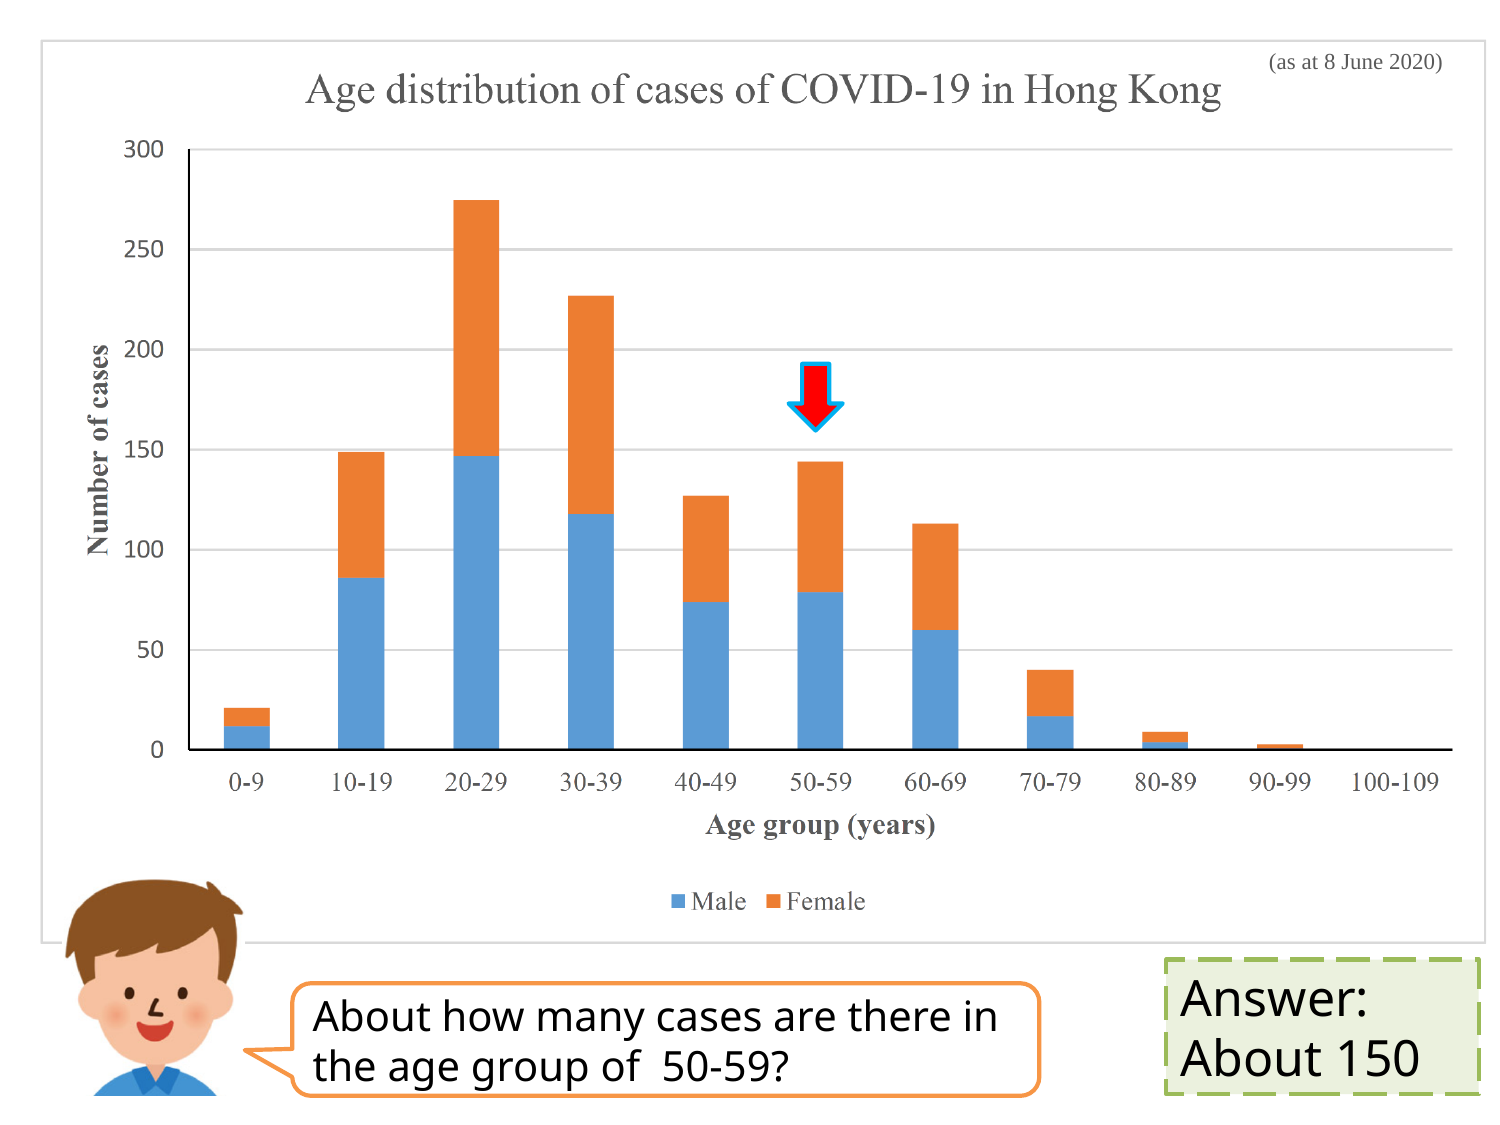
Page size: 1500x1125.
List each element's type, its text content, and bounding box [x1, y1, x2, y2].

picture [23, 19, 1500, 1097]
text_box About how many cases are there in the age group of 50-59? [249, 981, 1042, 1098]
text_box Answer: About 150 [1164, 972, 1481, 1096]
